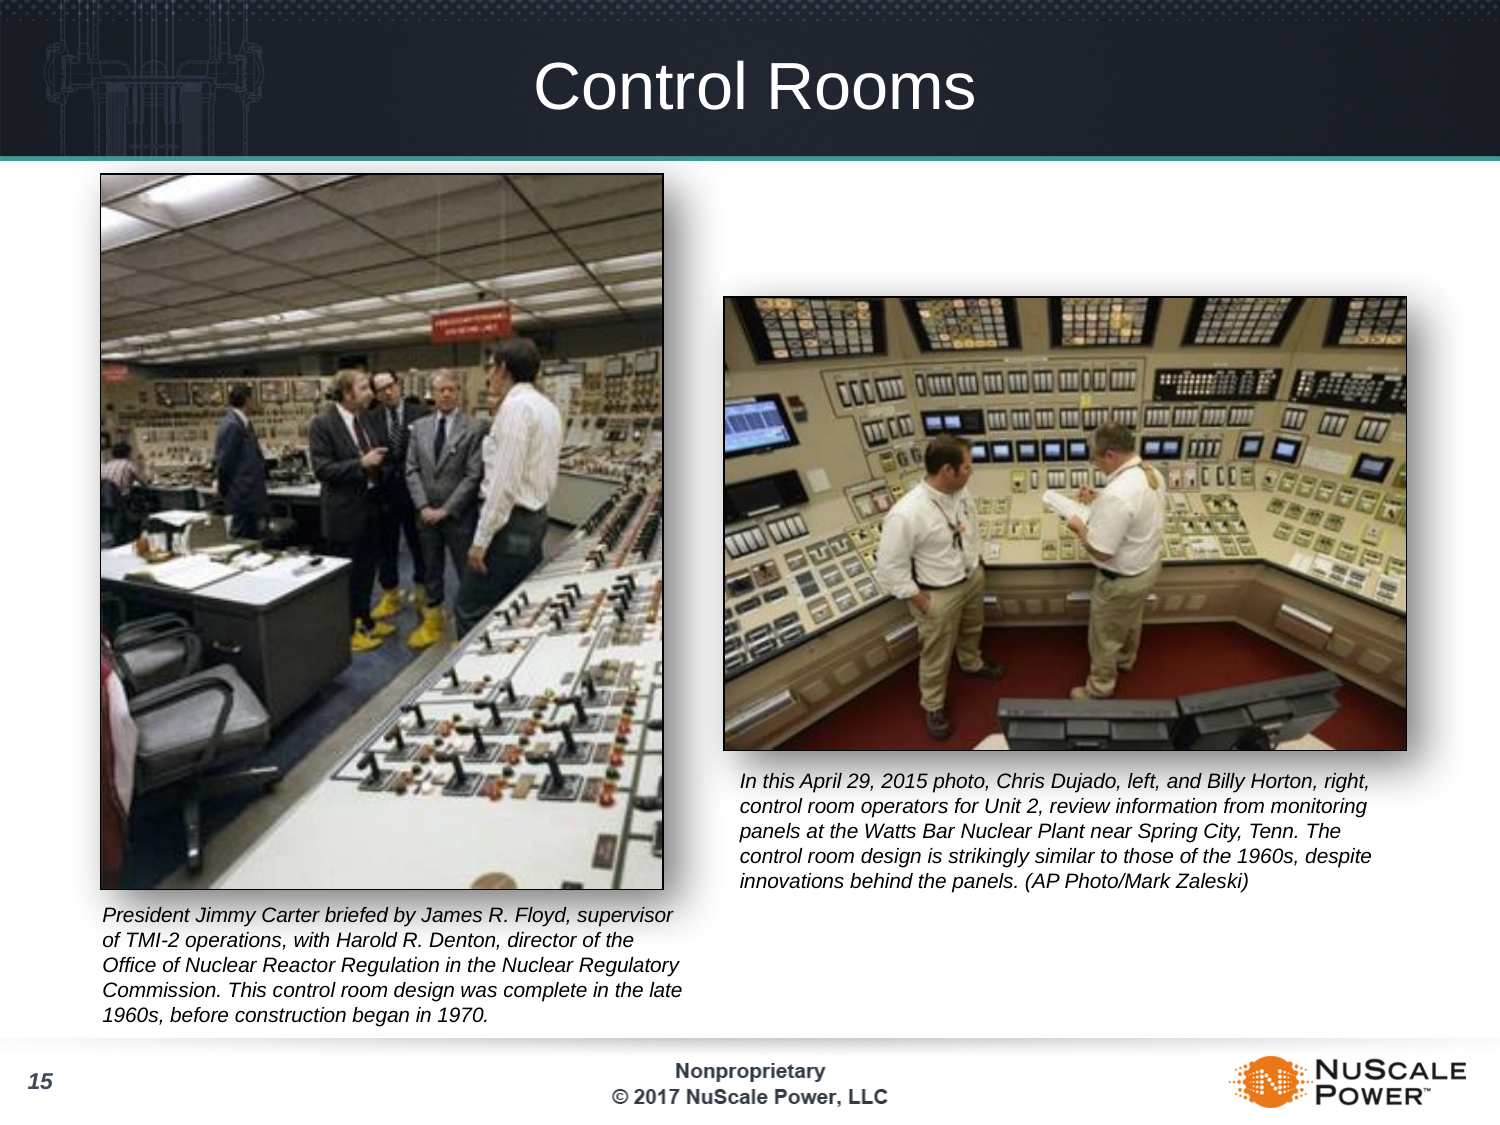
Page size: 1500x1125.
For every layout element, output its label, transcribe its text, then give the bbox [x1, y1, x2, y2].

text_box Control Rooms [70, 7, 1459, 158]
text_box In this April 29, 2015 photo, Chris Dujado, left, and Billy Horton, right, control room operators for Unit 2, review information from monitoring panels at the Watts Bar Nuclear Plant near Spring City, Tenn. The control room design is strikingly similar to those of the 1960s, despite innovations behind the panels. (AP Photo/Mark Zaleski) [724, 760, 1406, 901]
picture [0, 0, 1500, 1125]
text_box President Jimmy Carter briefed by James R. Floyd, supervisor of TMI-2 operations, with Harold R. Denton, director of the Office of Nuclear Reactor Regulation in the Nuclear Regulatory Commission. This control room design was complete in the late 1960s, before construction began in 1970. [87, 893, 699, 1034]
slide_number 15 [12, 1050, 363, 1110]
